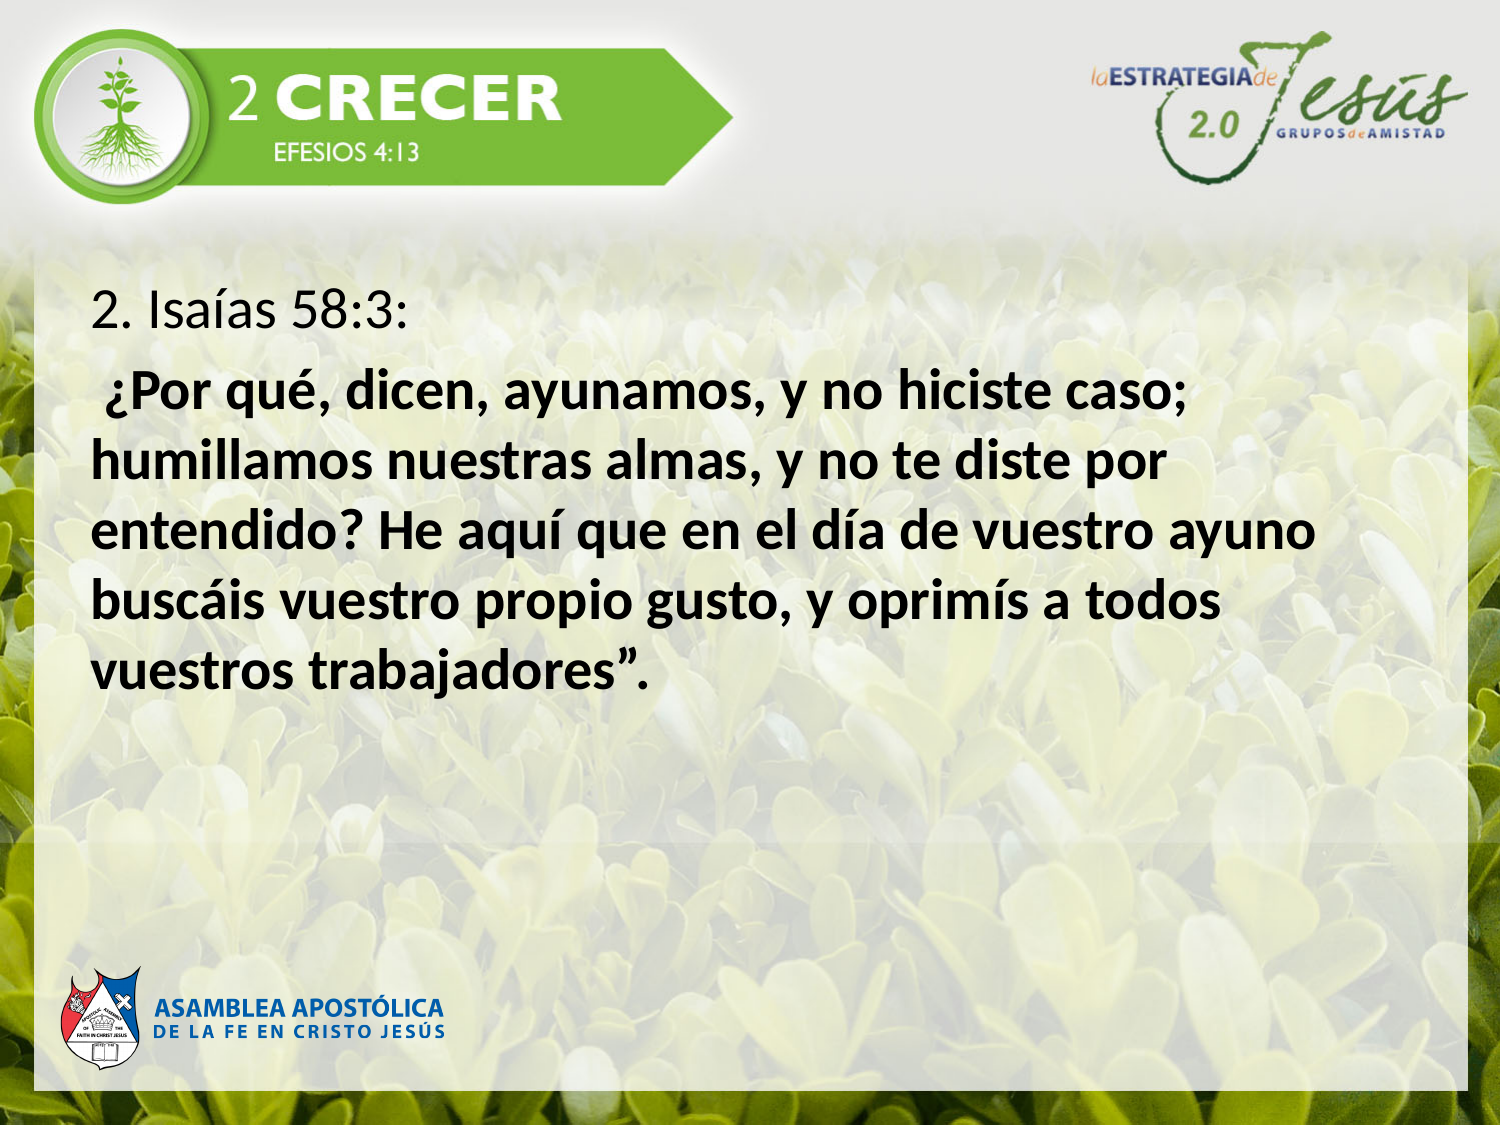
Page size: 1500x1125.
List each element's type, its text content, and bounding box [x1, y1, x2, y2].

list 2. Isaías 58:3: ¿Por qué, dicen, ayunamos, y no hiciste caso; humillamos nuestras almas, y no te diste por entendido? He aquí que en el día de vuestro ayuno buscáis vuestro propio gusto, y oprimís a todos vuestros trabajadores”. [75, 262, 1425, 1005]
picture [0, 0, 1500, 1125]
